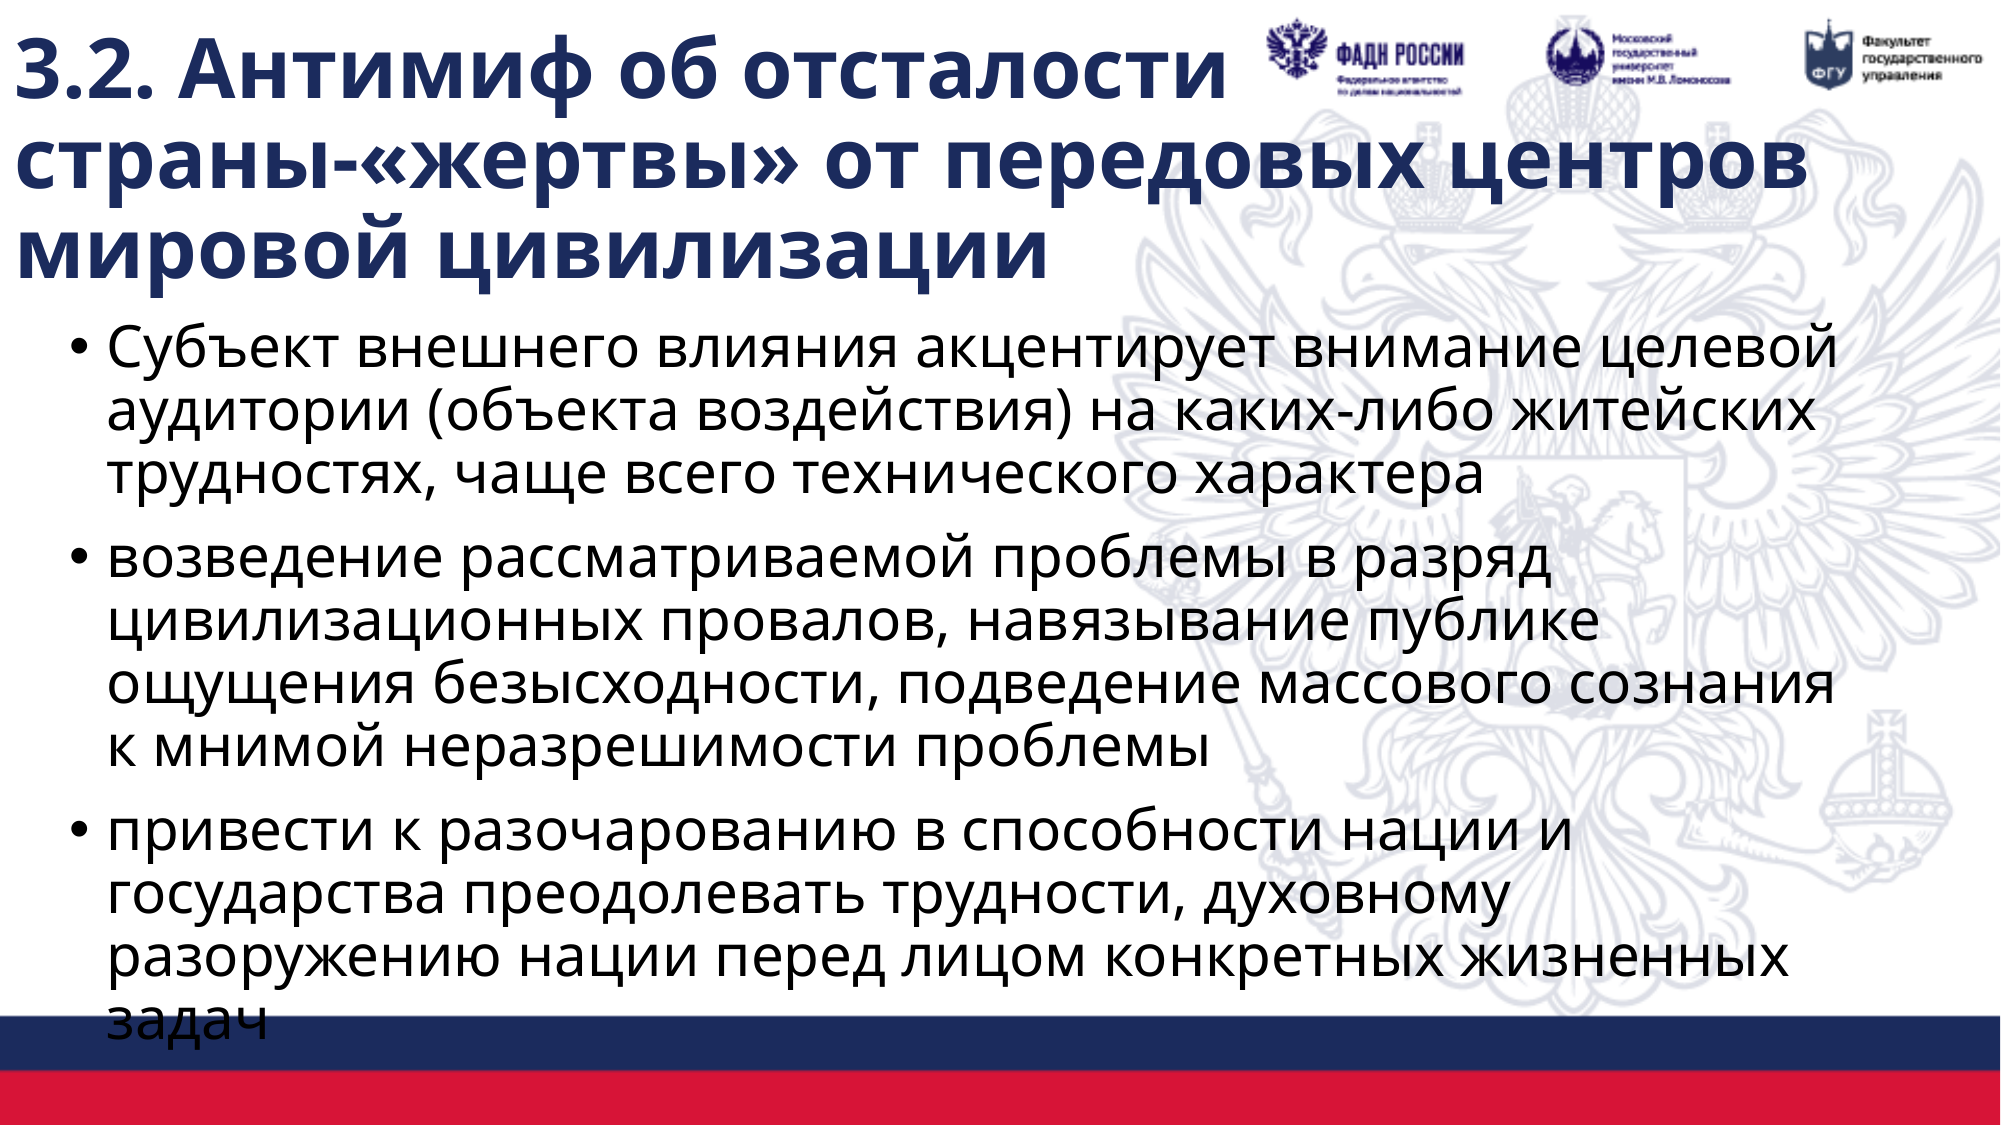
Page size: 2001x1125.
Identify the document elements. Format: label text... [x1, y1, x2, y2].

picture [0, 0, 2001, 1125]
list Субъект внешнего влияния акцентирует внимание целевой аудитории (объекта воздействия) на каких-либо житейских трудностях, чаще всего технического характера возведение рассматриваемой проблемы в разряд цивилизационных провалов, навязывание публике ощущения безысходности, подведение массового сознания к мнимой неразрешимости проблемы привести к разочарованию в способности нации и государства преодолевать трудности, духовному разоружению нации перед лицом конкретных жизненных задач [54, 310, 1863, 917]
title 3.2. Антимиф об отсталости страны-«жертвы» от передовых центров мировой цивилизации [0, 19, 1863, 129]
